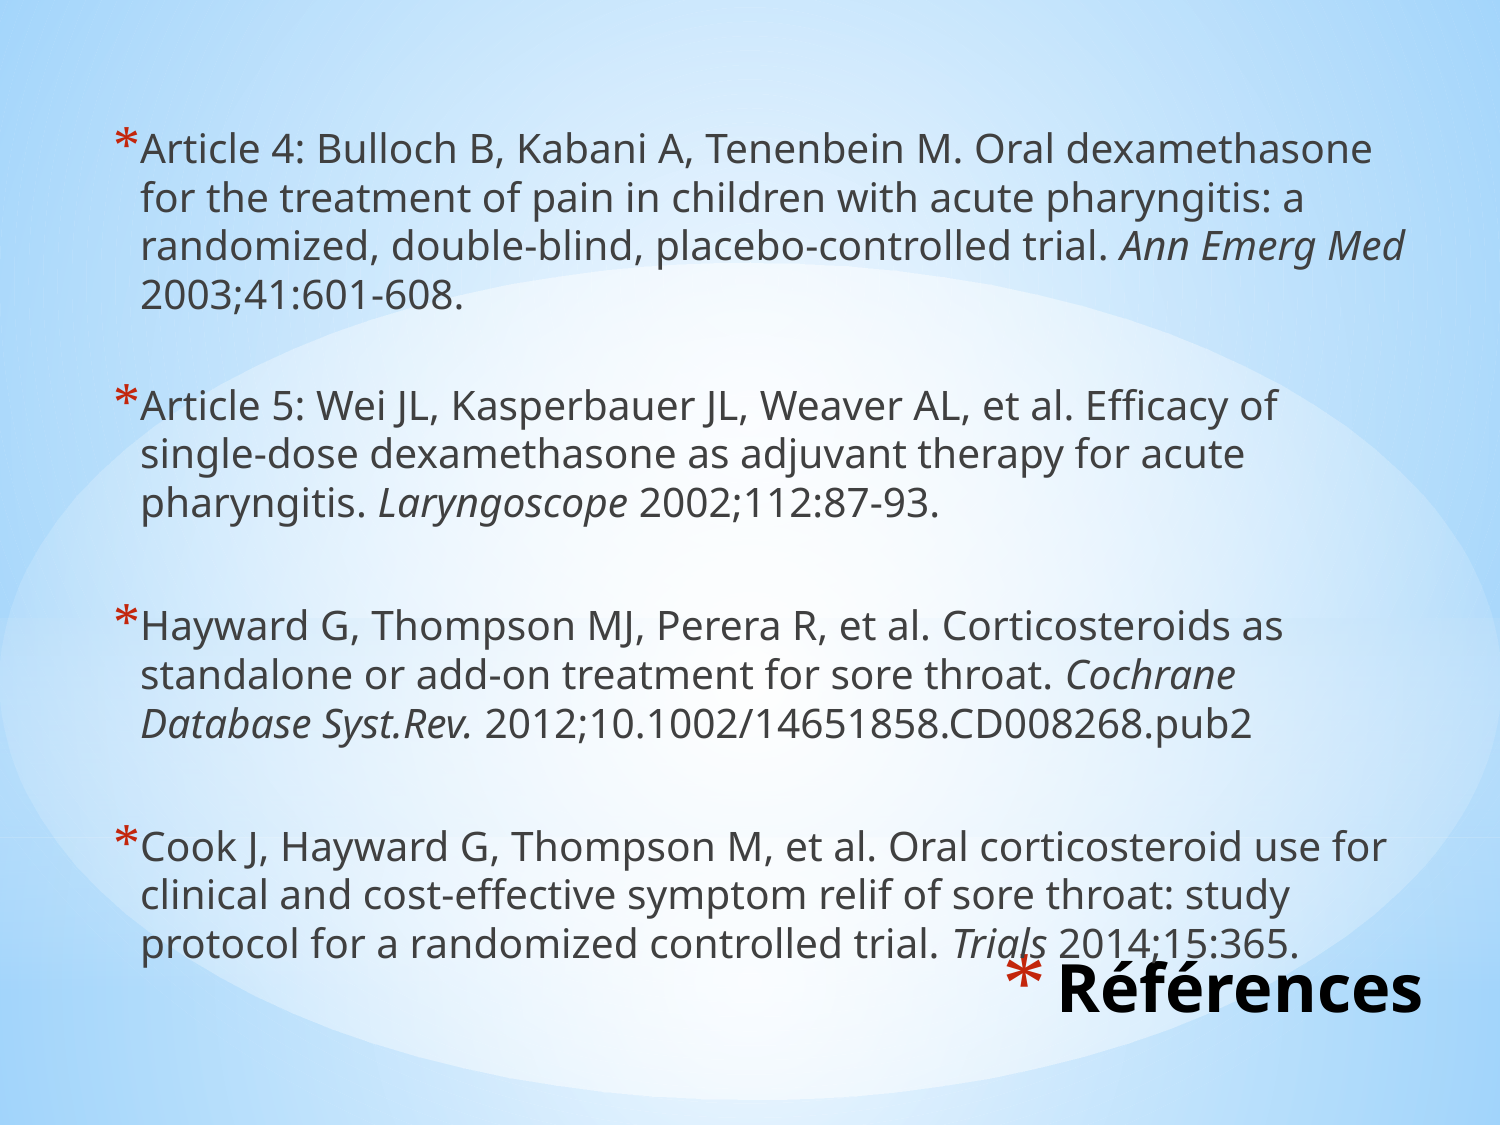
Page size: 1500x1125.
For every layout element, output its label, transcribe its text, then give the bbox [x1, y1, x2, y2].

title Références [370, 938, 1440, 1125]
list Article 4: Bulloch B, Kabani A, Tenenbein M. Oral dexamethasone for the treatment of pain in children with acute pharyngitis: a randomized, double-blind, placebo-controlled trial. Ann Emerg Med 2003;41:601-608. Article 5: Wei JL, Kasperbauer JL, Weaver AL, et al. Efficacy of single-dose dexamethasone as adjuvant therapy for acute pharyngitis. Laryngoscope 2002;112:87-93. Hayward G, Thompson MJ, Perera R, et al. Corticosteroids as standalone or add-on treatment for sore throat. Cochrane Database Syst.Rev. 2012;10.1002/14651858.CD008268.pub2 Cook J, Hayward G, Thompson M, et al. Oral corticosteroid use for clinical and cost-effective symptom relif of sore throat: study protocol for a randomized controlled trial. Trials 2014;15:365. [92, 115, 1424, 985]
